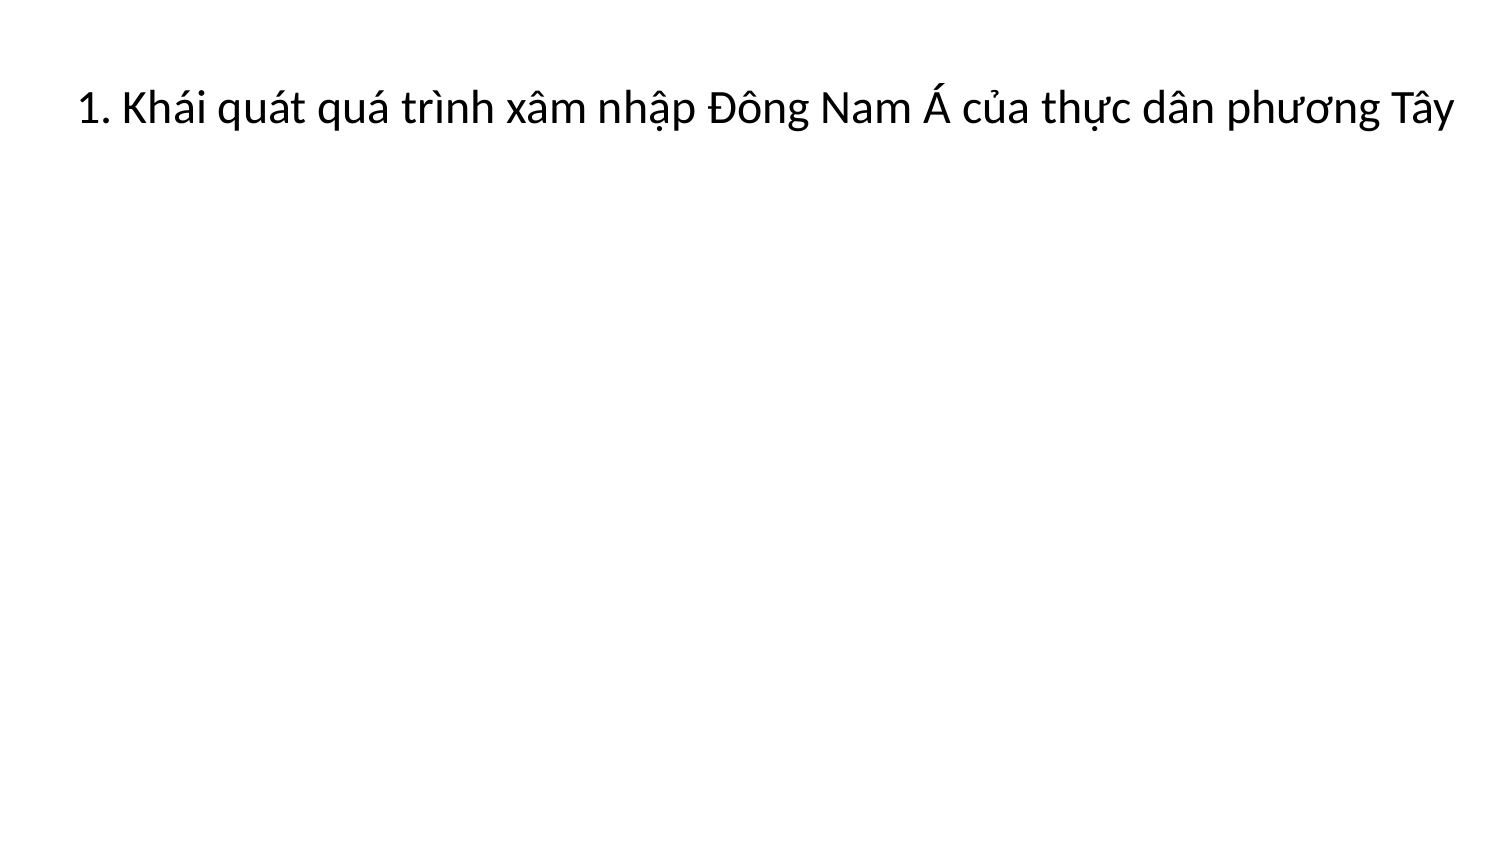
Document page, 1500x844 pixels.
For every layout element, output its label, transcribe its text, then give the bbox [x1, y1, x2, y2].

title 1. Khái quát quá trình xâm nhập Đông Nam Á của thực dân phương Tây [33, 33, 1500, 175]
